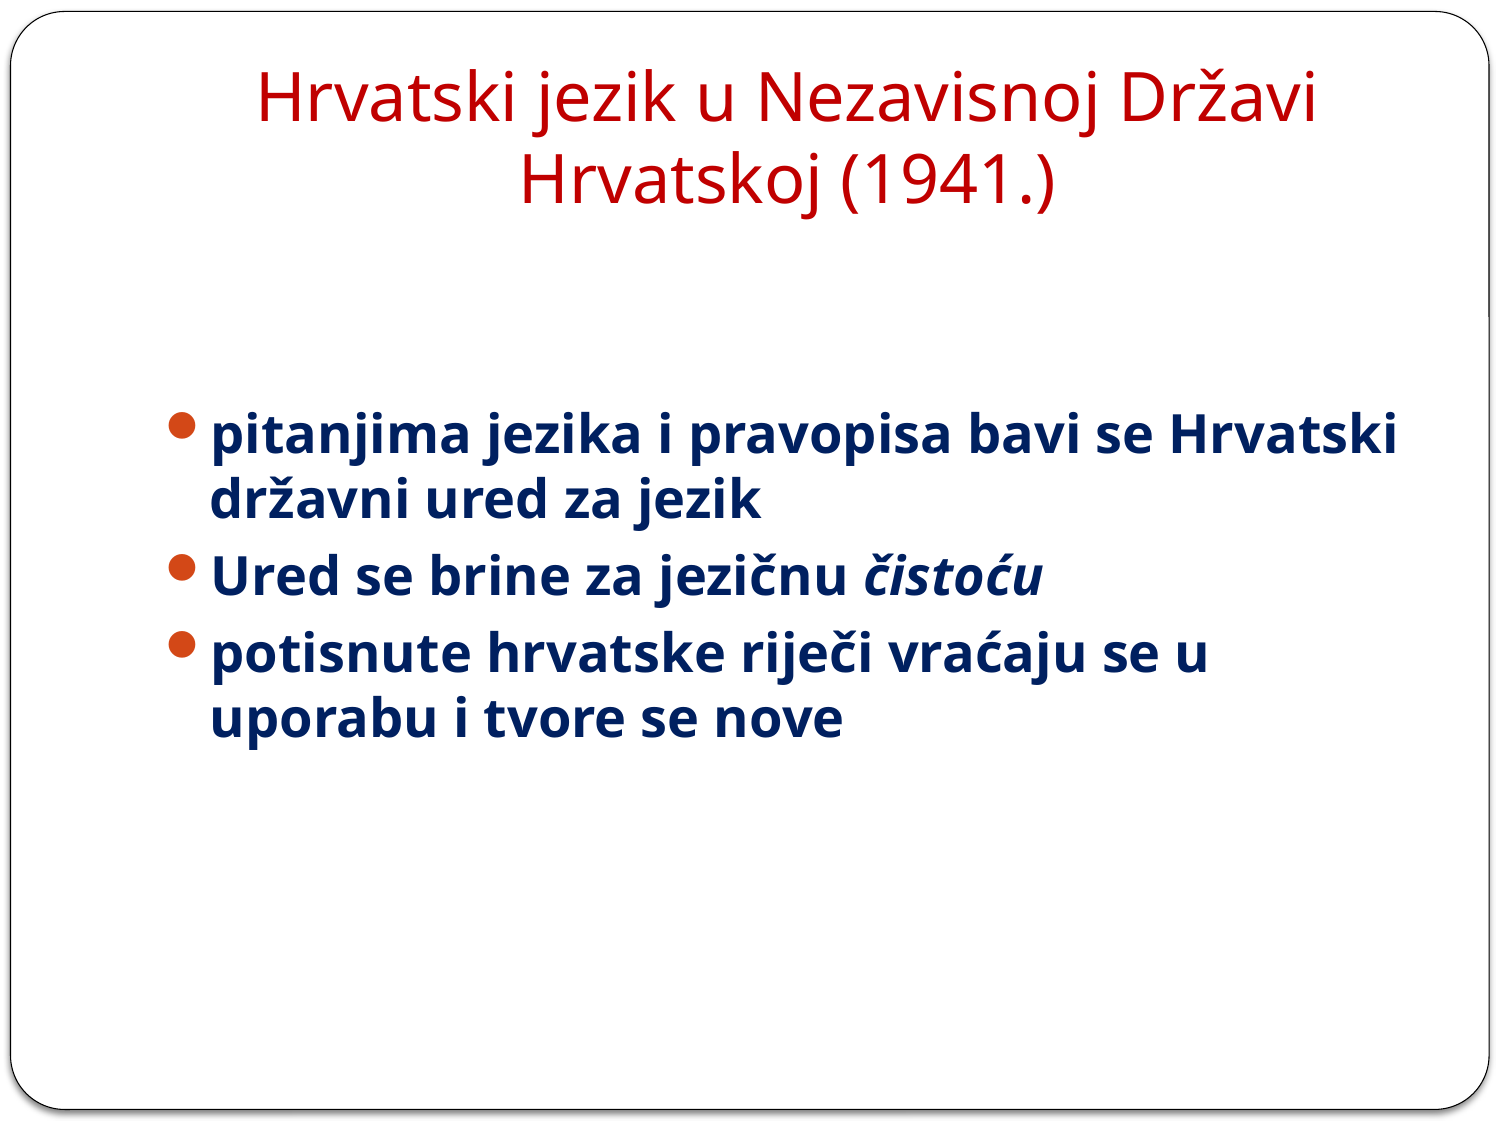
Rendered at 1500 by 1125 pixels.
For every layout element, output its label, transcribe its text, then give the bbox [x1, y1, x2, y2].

title Hrvatski jezik u Nezavisnoj Državi Hrvatskoj (1941.) [150, 45, 1425, 233]
list pitanjima jezika i pravopisa bavi se Hrvatski državni ured za jezik Ured se brine za jezičnu čistoću potisnute hrvatske riječi vraćaju se u uporabu i tvore se nove [150, 237, 1425, 988]
